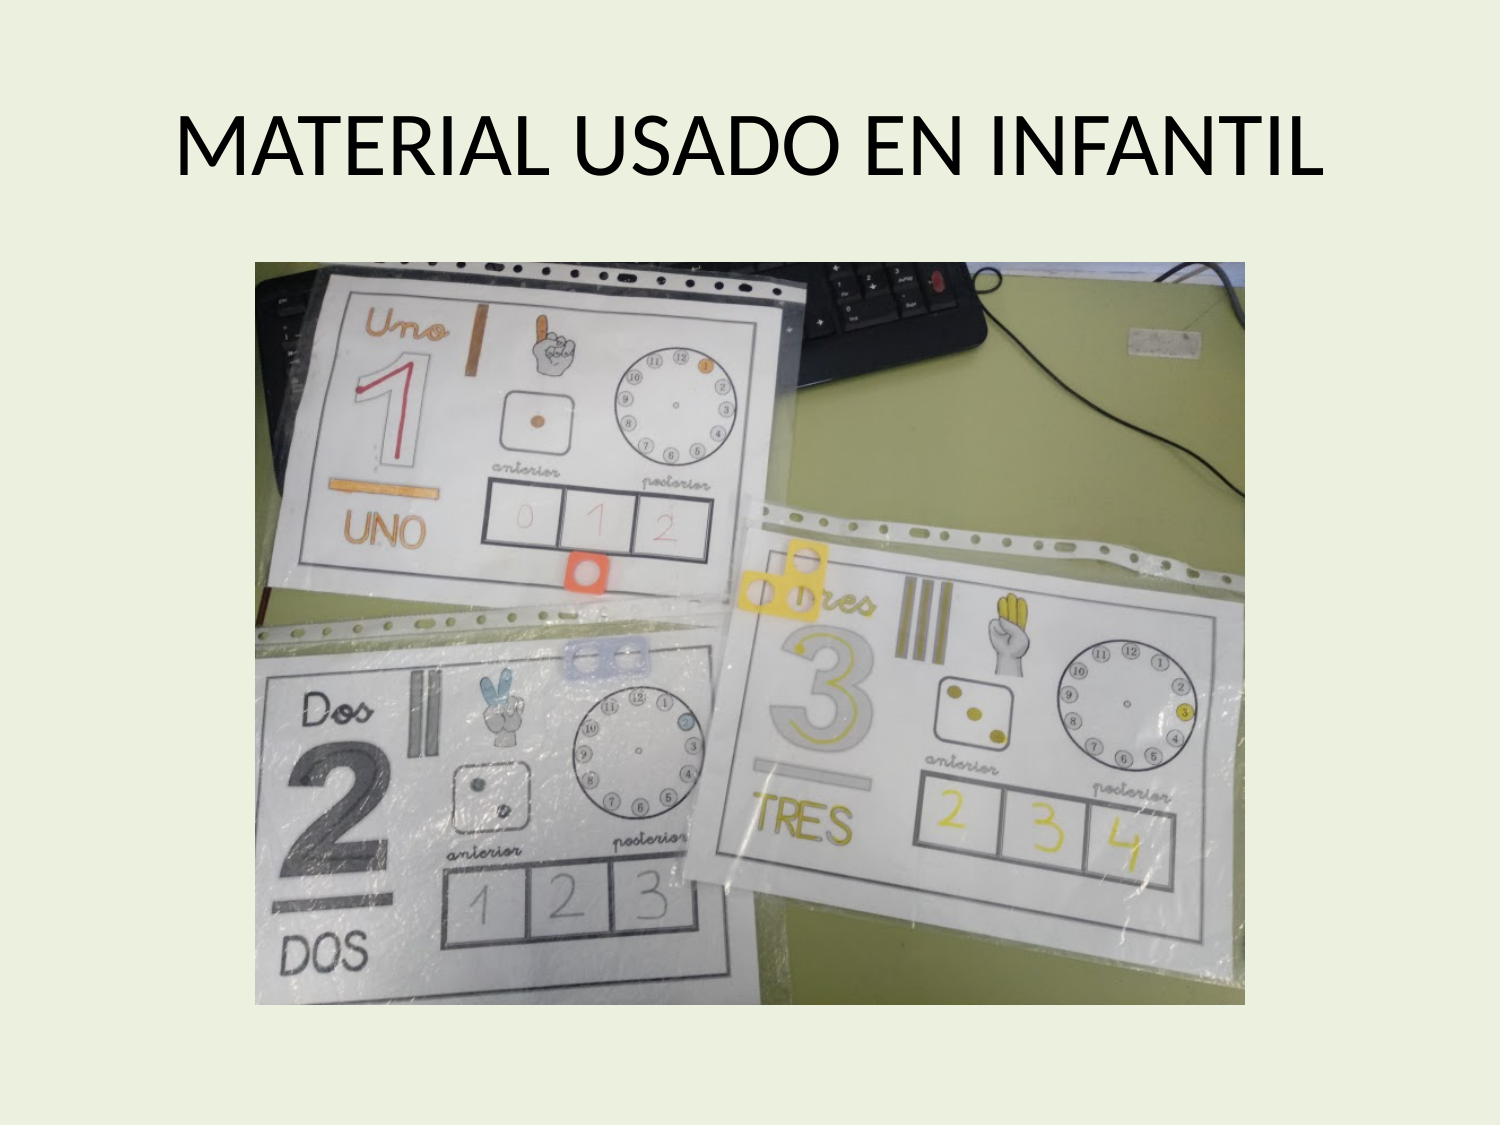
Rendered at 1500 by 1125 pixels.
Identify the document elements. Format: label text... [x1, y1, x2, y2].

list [254, 262, 1246, 1006]
title MATERIAL USADO EN INFANTIL [75, 45, 1425, 233]
